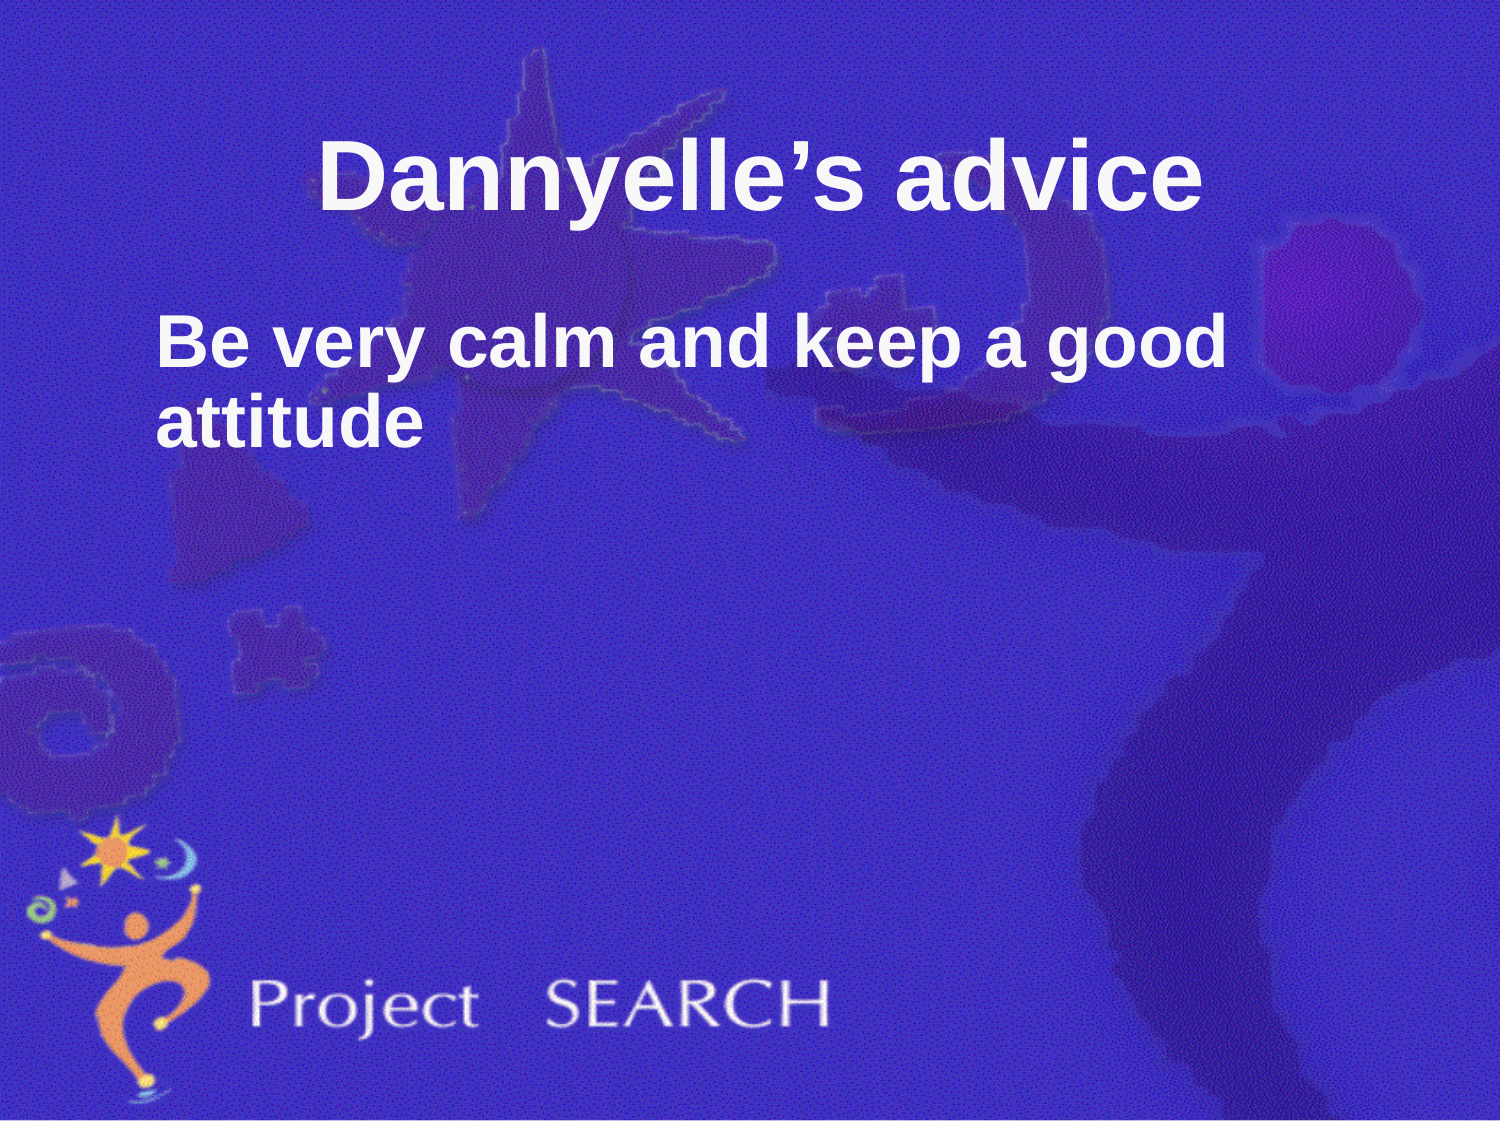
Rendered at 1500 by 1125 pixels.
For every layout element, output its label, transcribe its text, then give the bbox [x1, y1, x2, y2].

list Be very calm and keep a good attitude [74, 295, 1388, 926]
title Dannyelle’s advice [74, 124, 1476, 251]
picture [0, 0, 1500, 1125]
